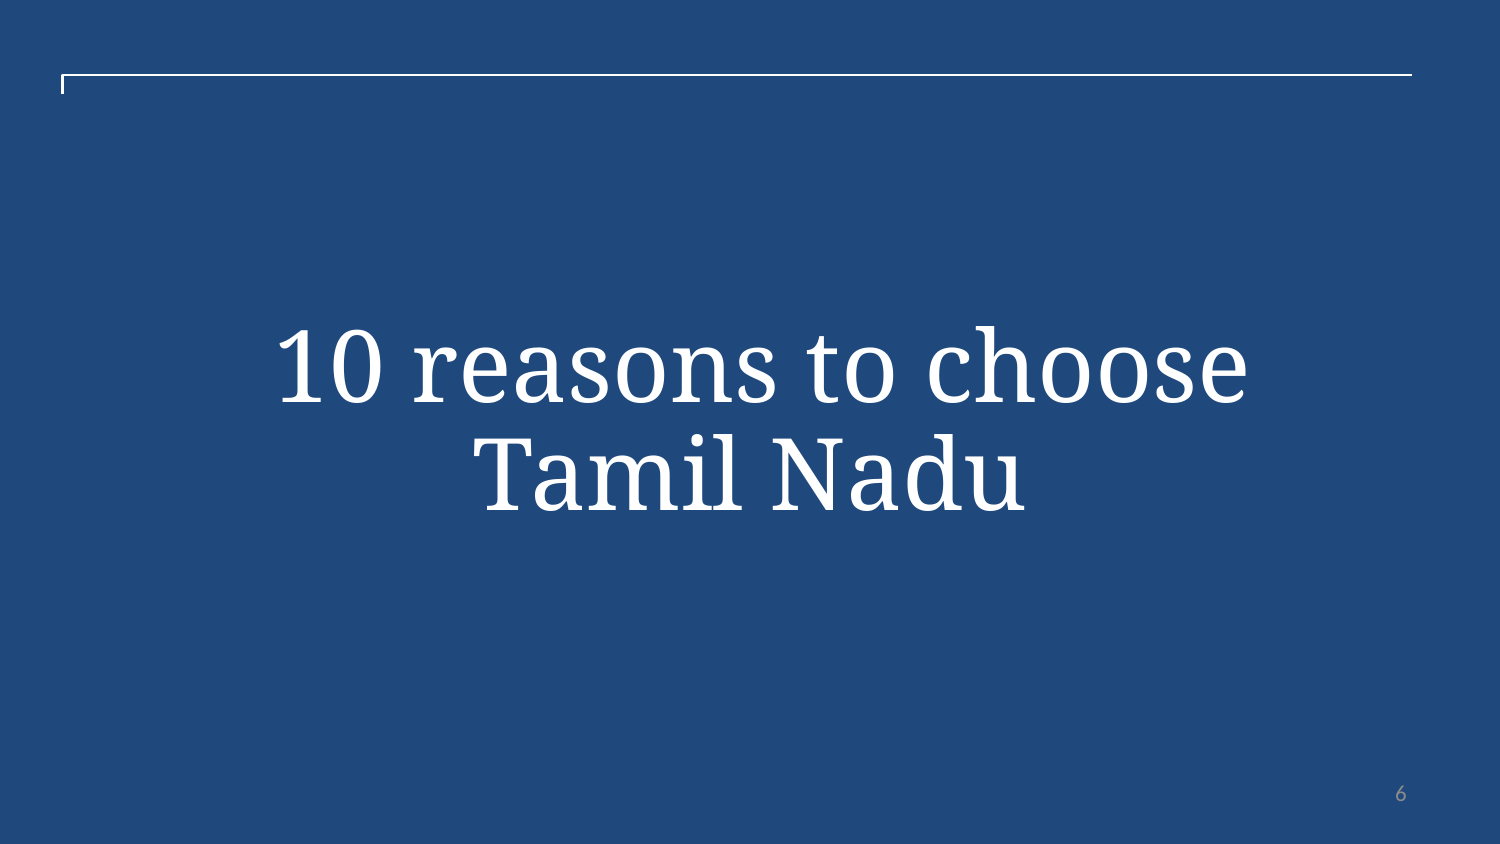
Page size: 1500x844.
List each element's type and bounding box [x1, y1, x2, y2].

text_box [78, 74, 1422, 804]
